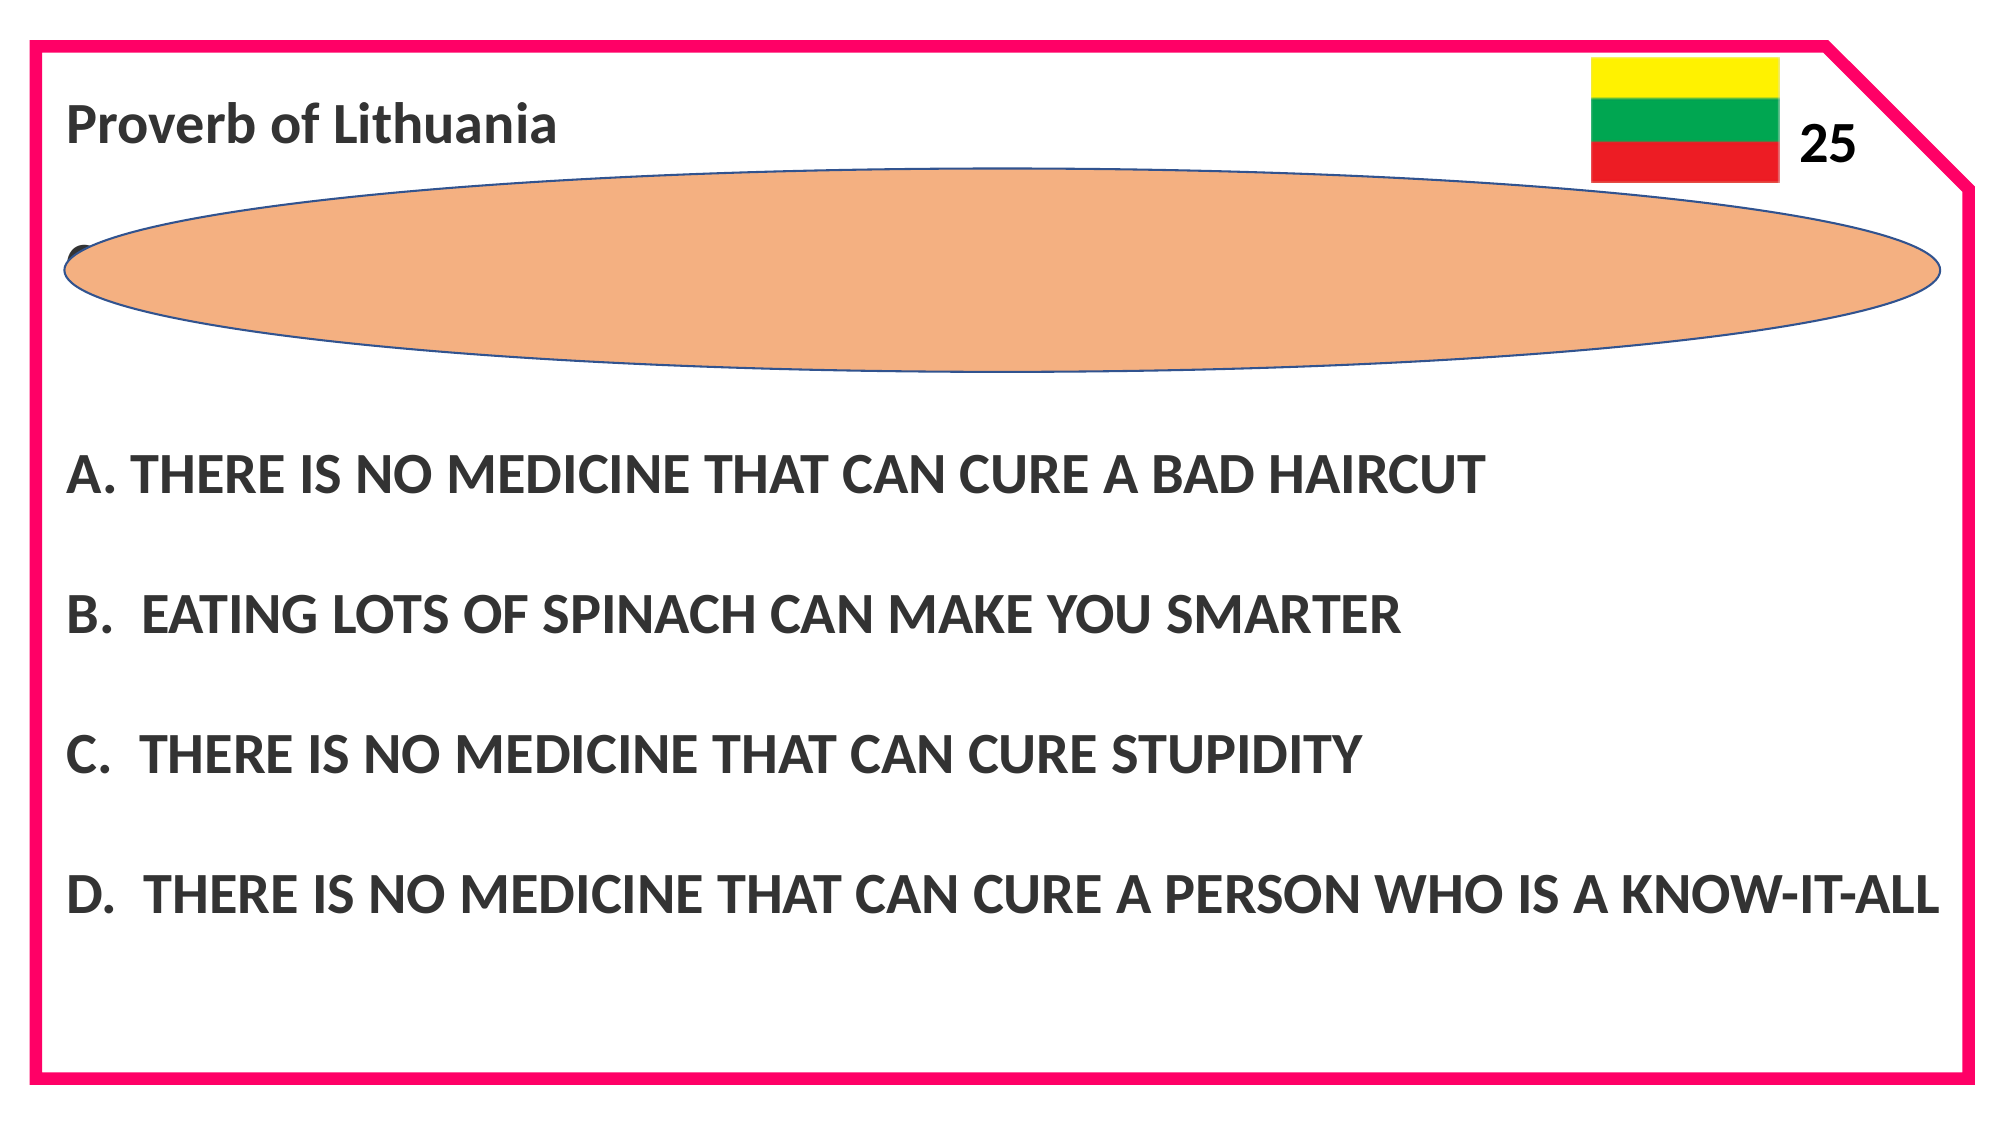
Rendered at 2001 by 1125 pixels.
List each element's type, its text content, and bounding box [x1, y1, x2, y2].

picture [1591, 57, 1780, 184]
text_box [35, 46, 1858, 1079]
text_box 25 [1784, 97, 1896, 182]
text_box Proverb of Lithuania C Meaning: Intelligence, and nothing else, is the only cure for stupidity. A. THERE IS NO MEDICINE THAT CAN CURE A BAD HAIRCUT B. EATING LOTS OF SPINACH CAN MAKE YOU SMARTER C. THERE IS NO MEDICINE THAT CAN CURE STUPIDITY D. THERE IS NO MEDICINE THAT CAN CURE A PERSON WHO IS A KNOW-IT-ALL [51, 78, 1985, 1125]
text_box [64, 168, 1941, 372]
